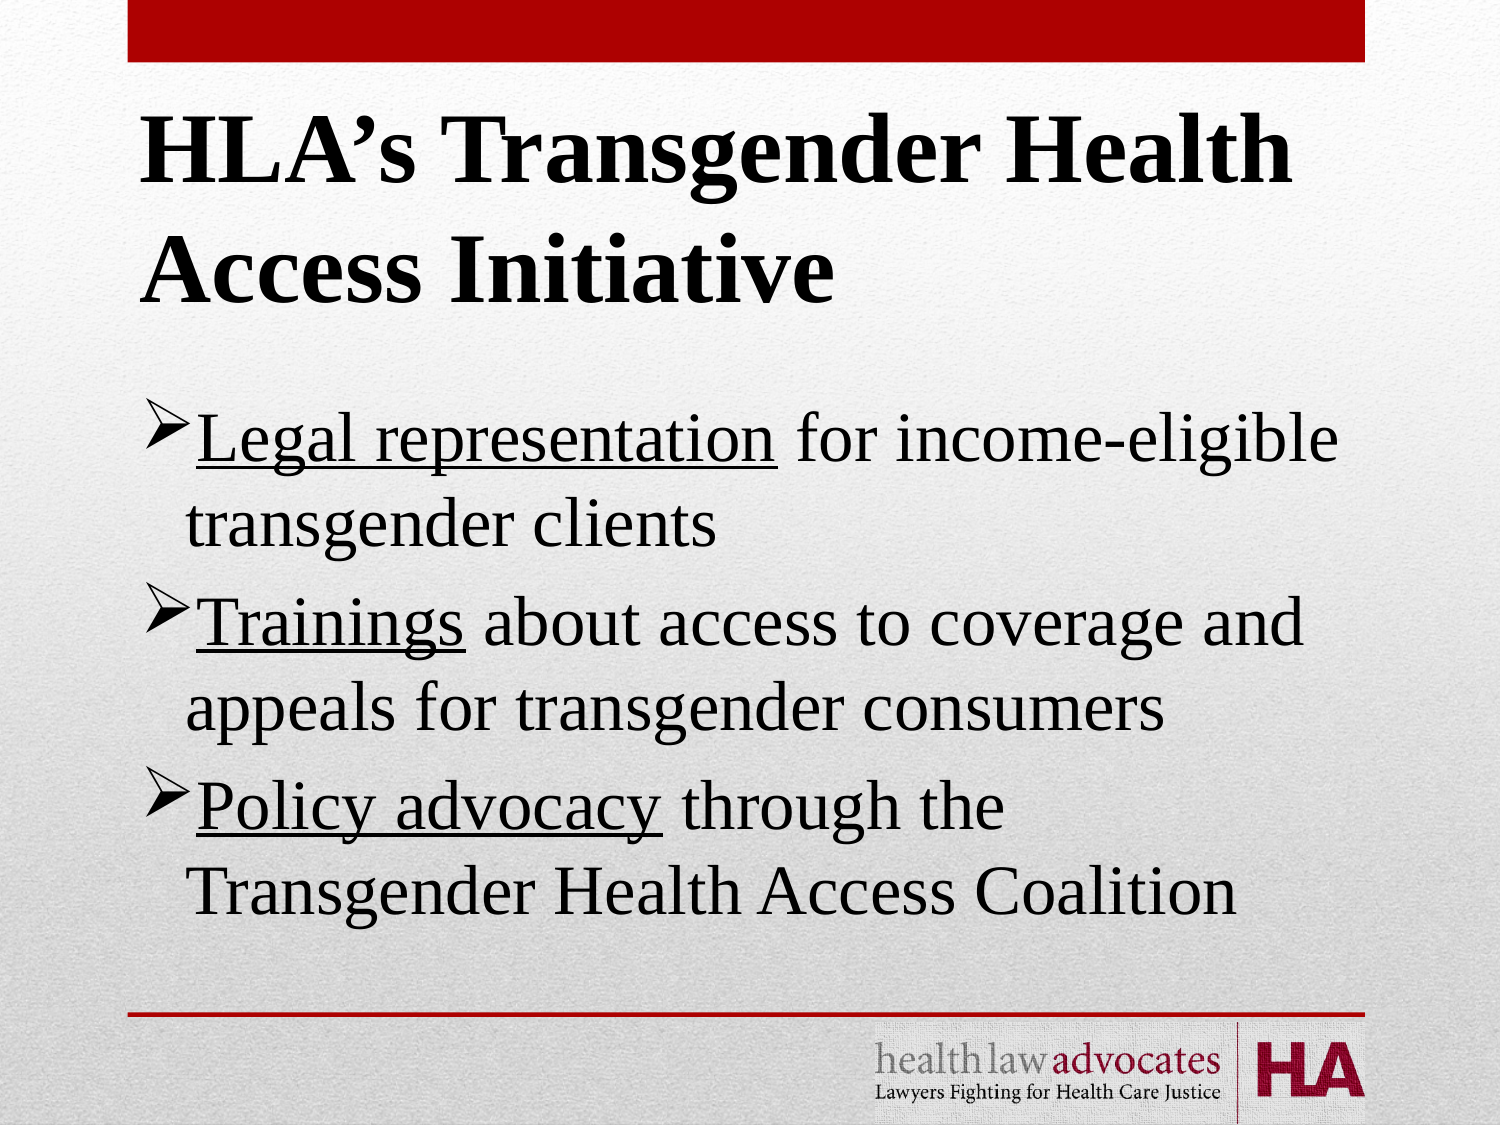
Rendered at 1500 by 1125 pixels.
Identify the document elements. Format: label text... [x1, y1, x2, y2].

list Legal representation for income-eligible transgender clients Trainings about access to coverage and appeals for transgender consumers Policy advocacy through the Transgender Health Access Coalition [125, 383, 1363, 1000]
picture [874, 1022, 1366, 1125]
text_box HLA’s Transgender Health Access Initiative [124, 74, 1365, 375]
